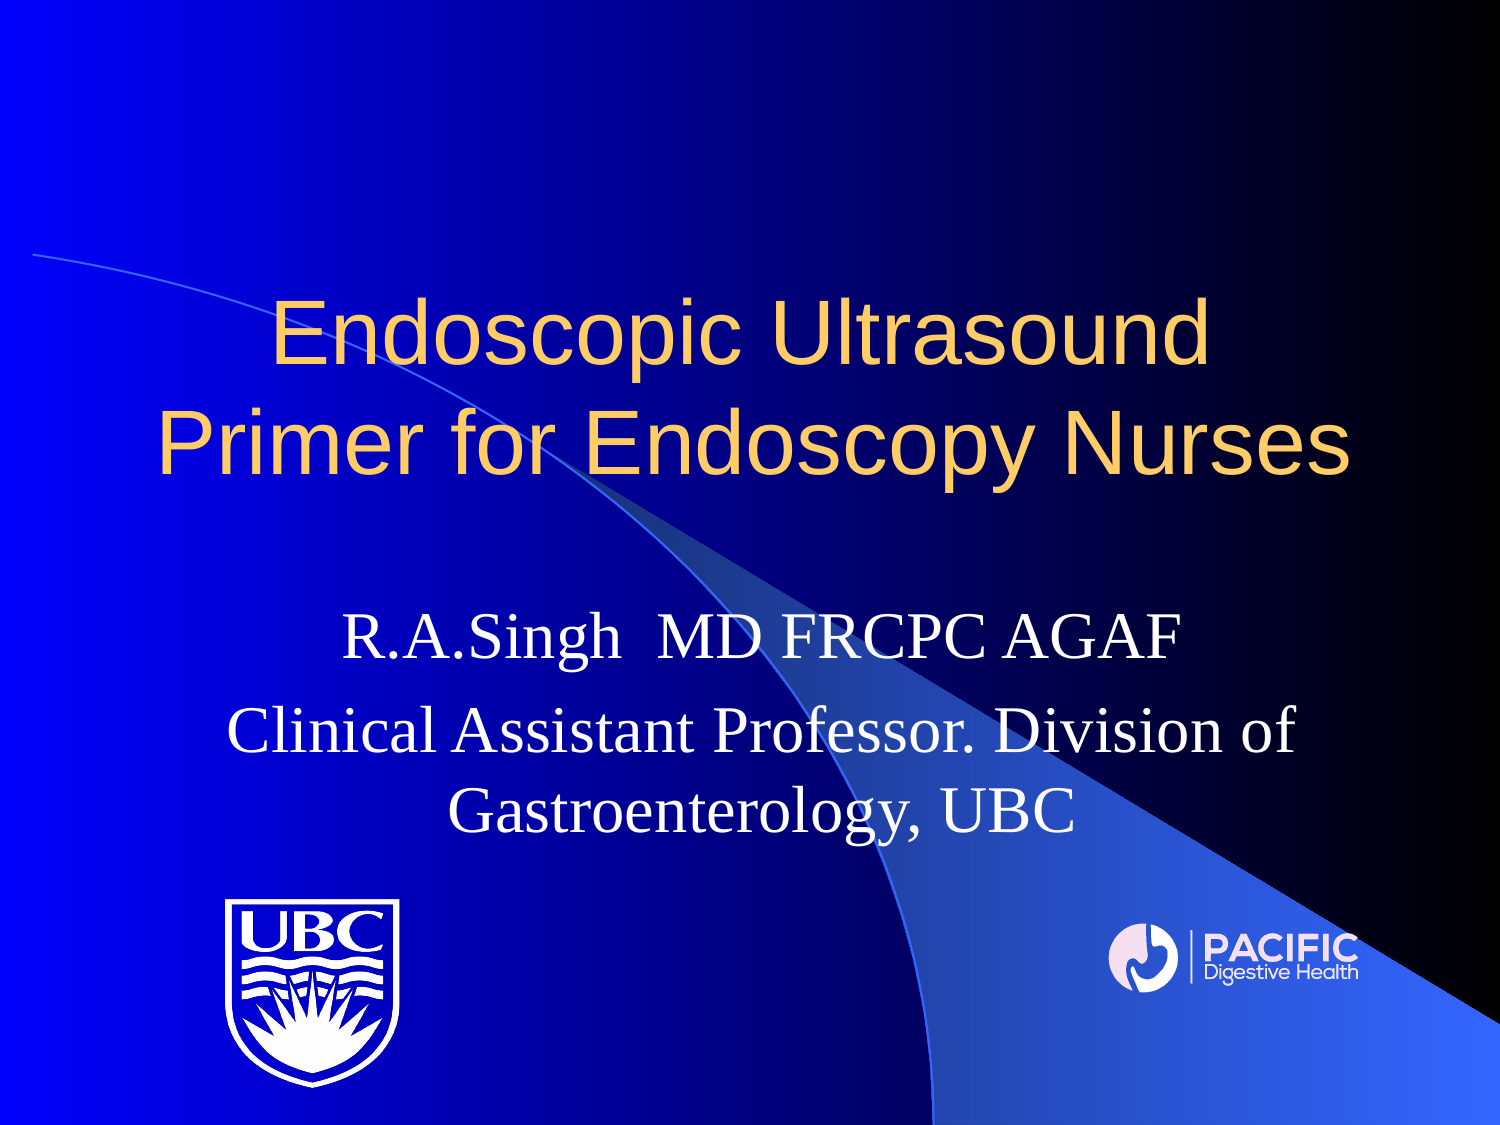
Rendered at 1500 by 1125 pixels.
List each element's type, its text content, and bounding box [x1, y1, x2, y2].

picture [1074, 822, 1393, 1088]
picture [224, 899, 401, 1088]
title Endoscopic Ultrasound Primer for Endoscopy Nurses [117, 87, 1393, 500]
subtitle R.A.Singh MD FRCPC AGAF Clinical Assistant Professor. Division of Gastroenterology, UBC [112, 562, 1413, 875]
